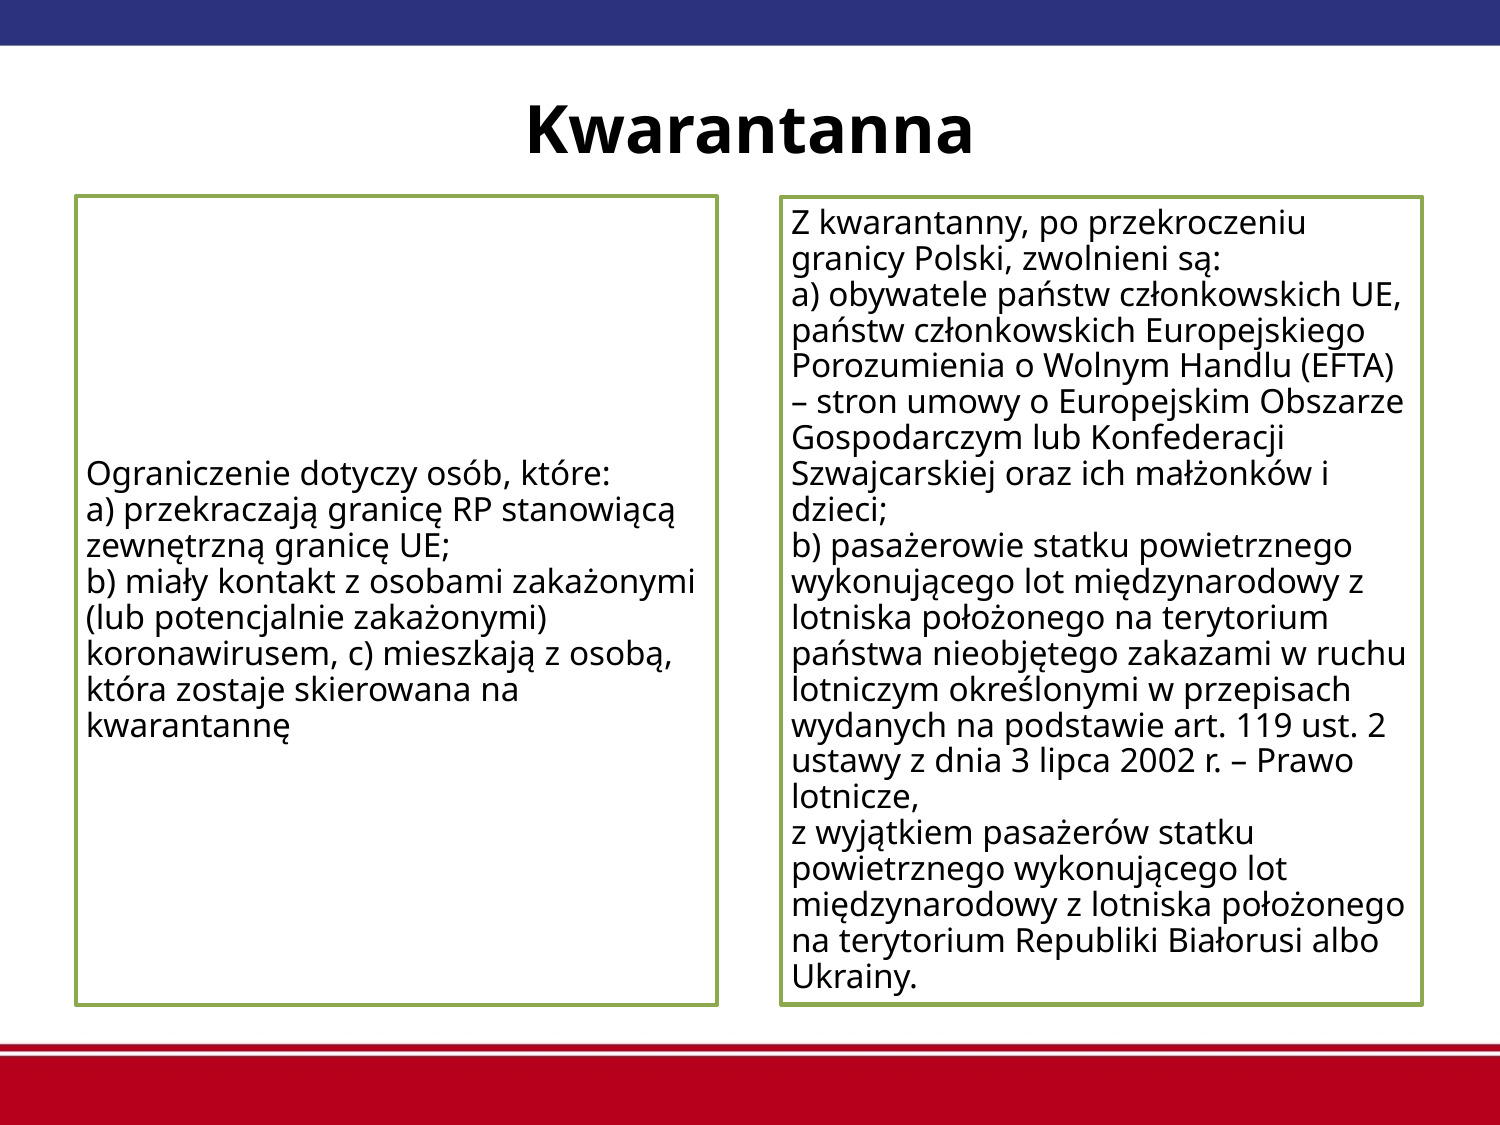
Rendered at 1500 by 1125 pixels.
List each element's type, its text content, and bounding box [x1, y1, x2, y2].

picture [0, 0, 1500, 1125]
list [74, 196, 1424, 1006]
title Kwarantanna [76, 66, 1424, 195]
